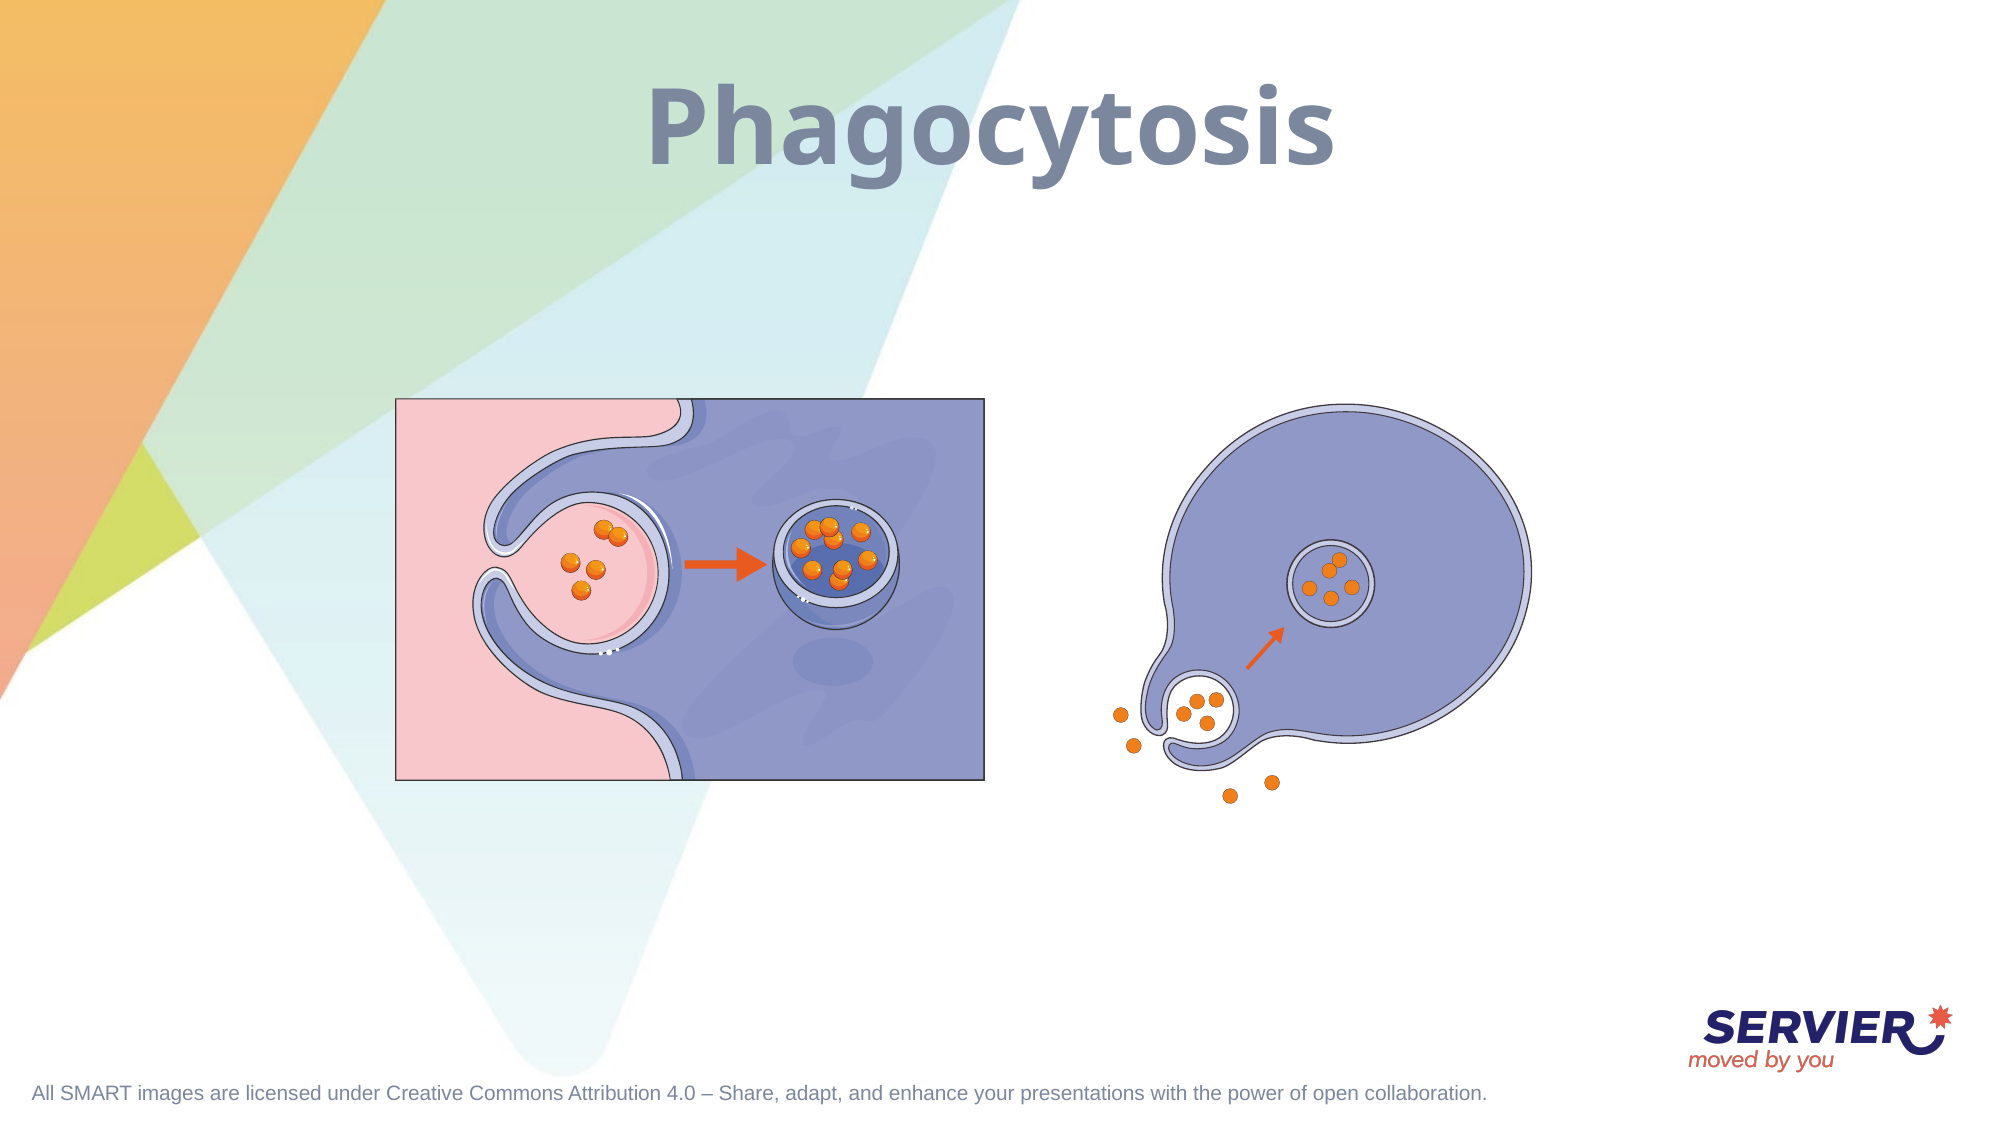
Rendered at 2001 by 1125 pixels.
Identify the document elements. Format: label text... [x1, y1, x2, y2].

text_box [1189, 693, 1205, 710]
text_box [1222, 788, 1238, 804]
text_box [1139, 394, 1543, 773]
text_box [1321, 562, 1338, 579]
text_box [1175, 706, 1192, 722]
picture [0, 0, 2001, 1125]
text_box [1323, 590, 1339, 607]
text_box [1199, 715, 1216, 732]
title Phagocytosis [55, 12, 1927, 232]
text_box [1344, 579, 1360, 596]
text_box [1125, 737, 1142, 754]
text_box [1264, 774, 1280, 791]
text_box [394, 398, 985, 782]
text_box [1286, 539, 1375, 628]
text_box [1331, 552, 1348, 568]
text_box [1246, 625, 1284, 671]
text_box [1301, 580, 1318, 597]
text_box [1208, 692, 1225, 708]
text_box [1112, 707, 1129, 723]
